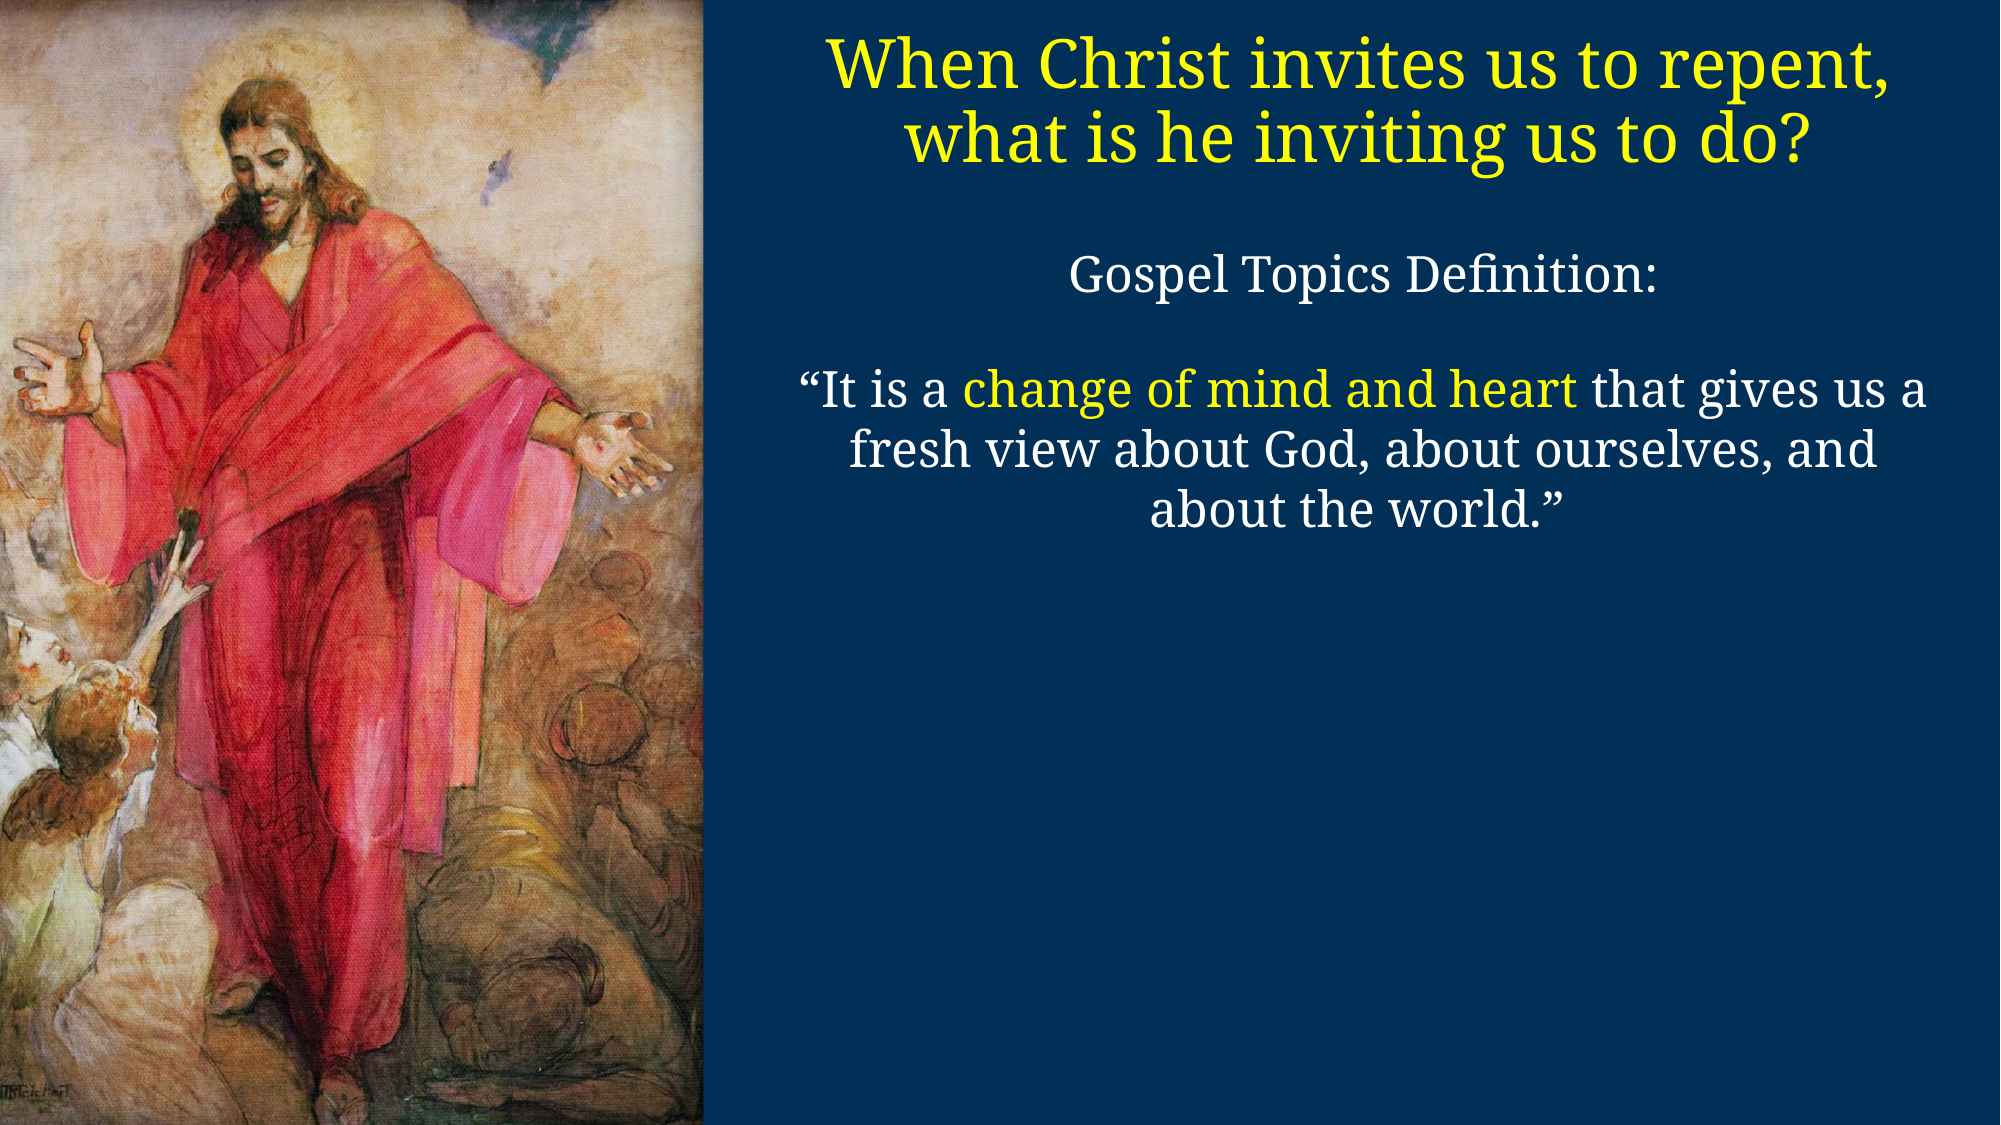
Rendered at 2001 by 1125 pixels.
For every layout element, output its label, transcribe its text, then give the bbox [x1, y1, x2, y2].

text_box When Christ invites us to repent, what is he inviting us to do? [761, 22, 1954, 228]
picture [0, 0, 704, 1125]
text_box Gospel Topics Definition: “It is a change of mind and heart that gives us a fresh view about God, about ourselves, and about the world.” [773, 242, 1954, 773]
